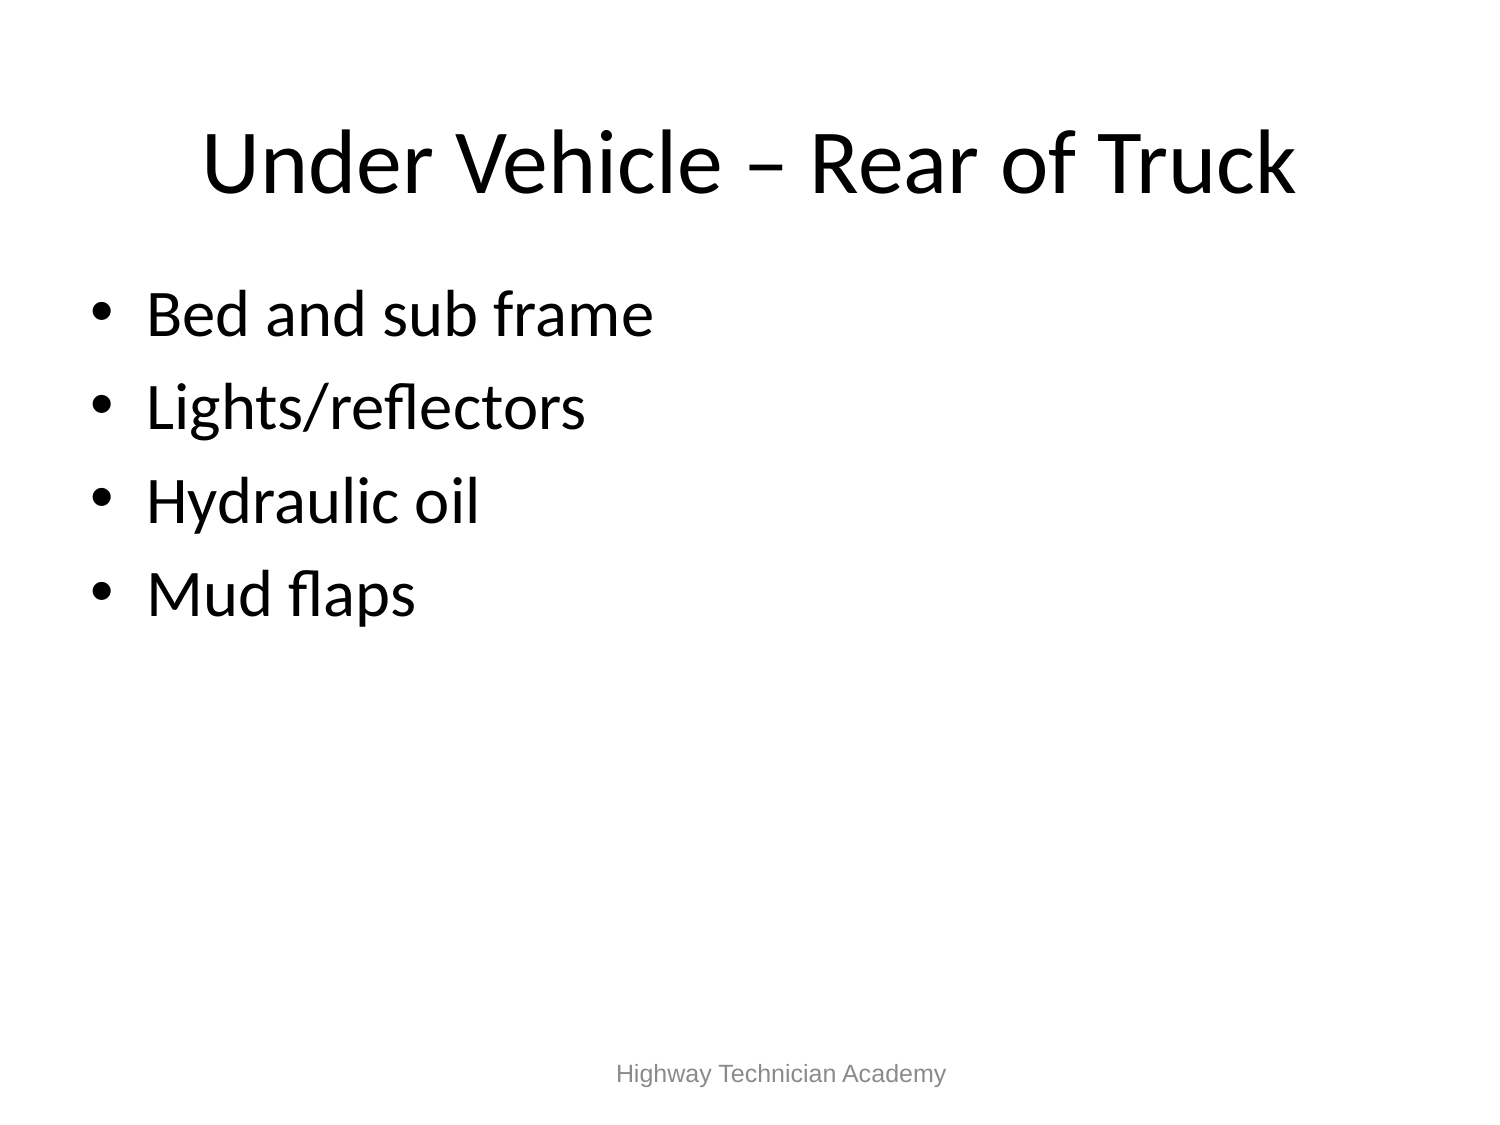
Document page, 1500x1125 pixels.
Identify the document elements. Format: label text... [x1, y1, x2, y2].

title Under Vehicle – Rear of Truck [112, 62, 1388, 251]
footer Highway Technician Academy [512, 1042, 988, 1103]
list Bed and sub frame Lights/reflectors Hydraulic oil Mud flaps [75, 262, 1425, 1005]
